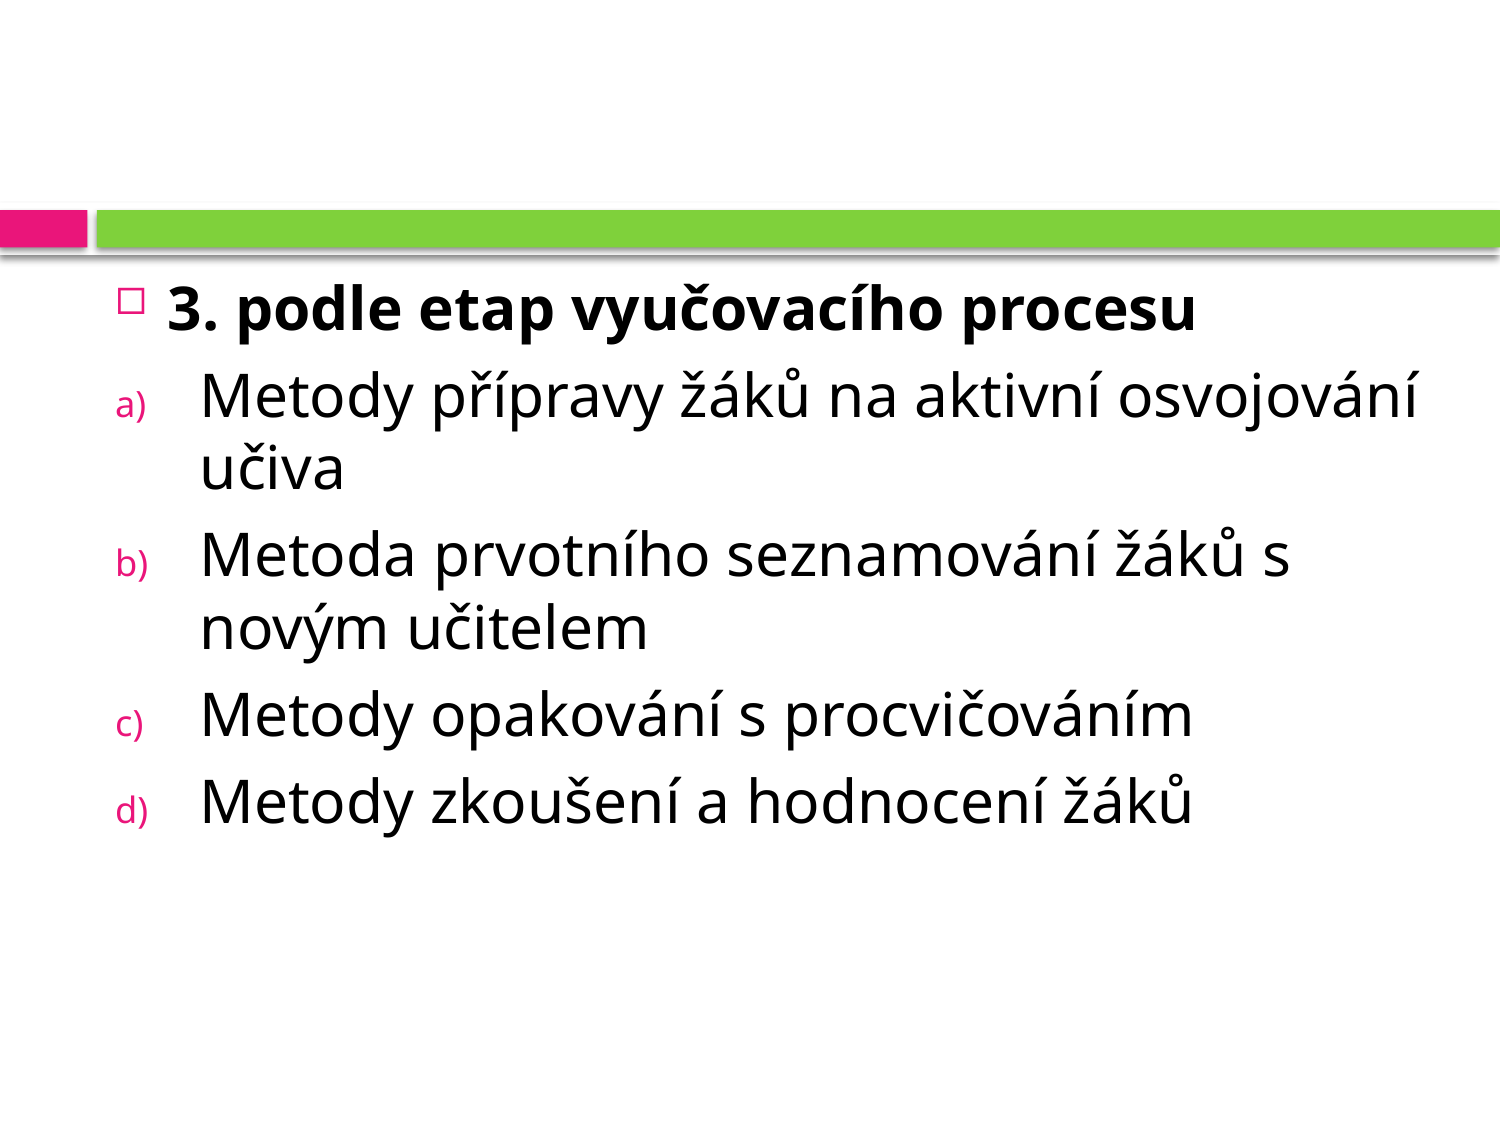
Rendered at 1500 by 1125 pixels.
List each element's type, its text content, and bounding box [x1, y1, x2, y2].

list 3. podle etap vyučovacího procesu Metody přípravy žáků na aktivní osvojování učiva Metoda prvotního seznamování žáků s novým učitelem Metody opakování s procvičováním Metody zkoušení a hodnocení žáků [100, 262, 1438, 1000]
